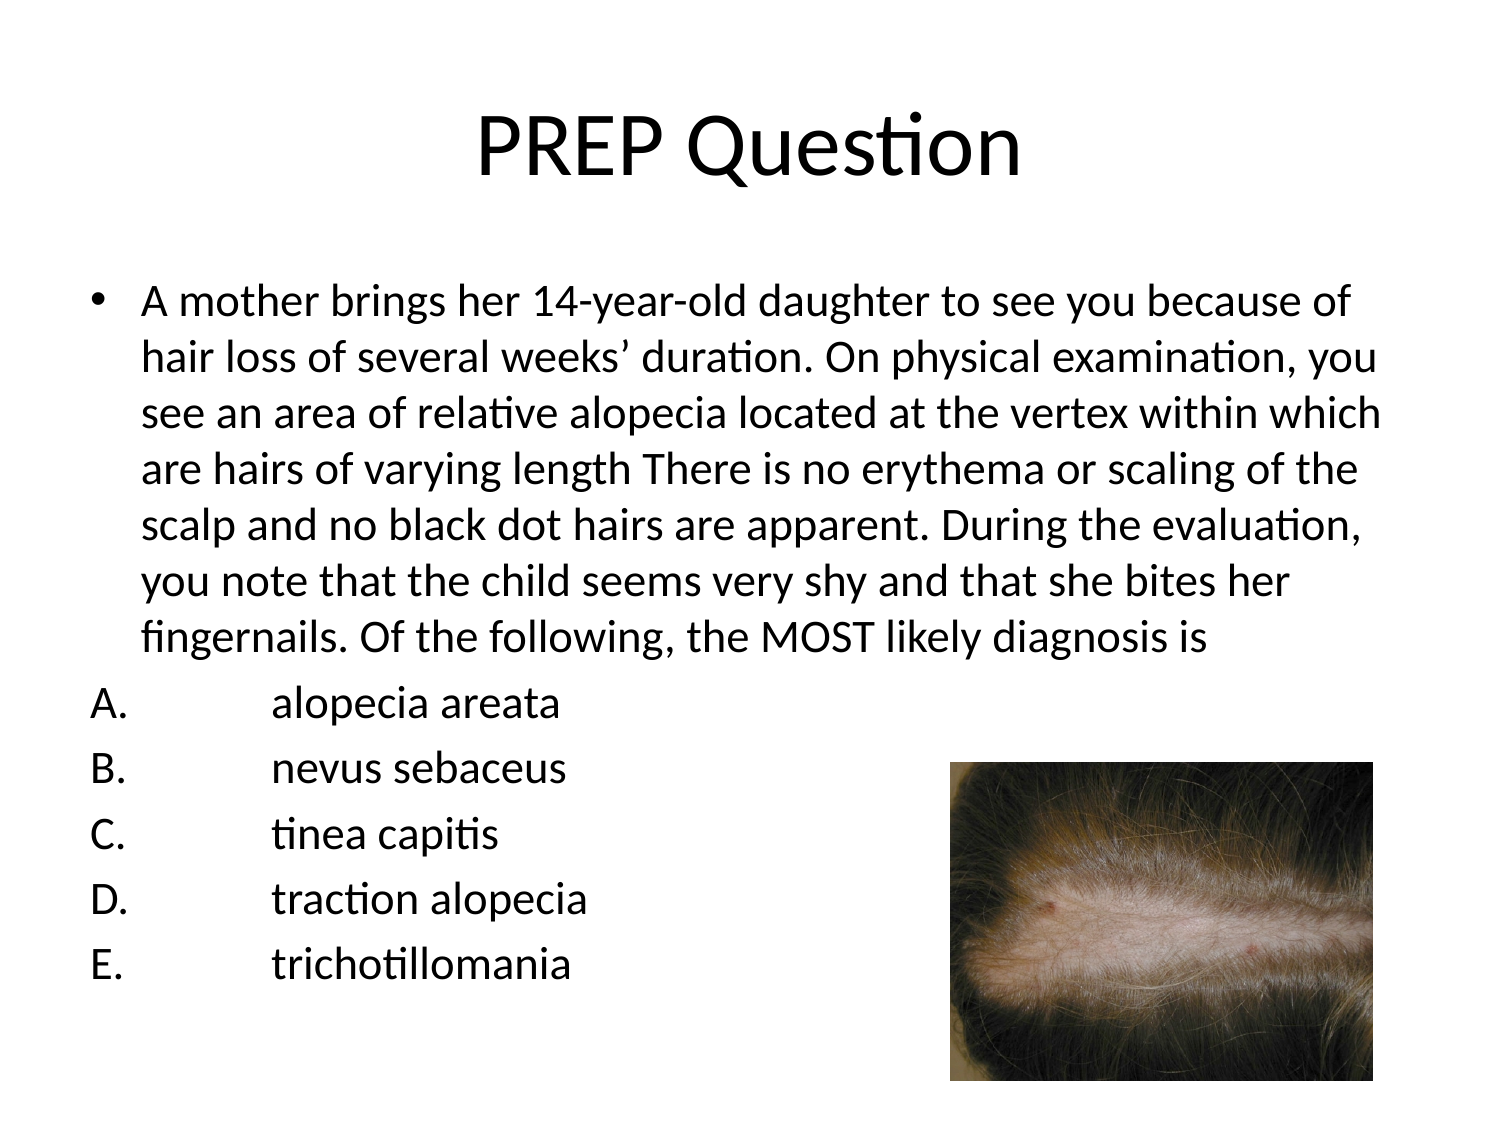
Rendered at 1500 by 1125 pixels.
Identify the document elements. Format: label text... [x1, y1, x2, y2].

title PREP Question [75, 45, 1425, 233]
picture [949, 762, 1374, 1081]
list A mother brings her 14-year-old daughter to see you because of hair loss of several weeks’ duration. On physical examination, you see an area of relative alopecia located at the vertex within which are hairs of varying length There is no erythema or scaling of the scalp and no black dot hairs are apparent. During the evaluation, you note that the child seems very shy and that she bites her fingernails. Of the following, the MOST likely diagnosis is alopecia areata nevus sebaceus tinea capitis traction alopecia trichotillomania [75, 262, 1425, 1005]
